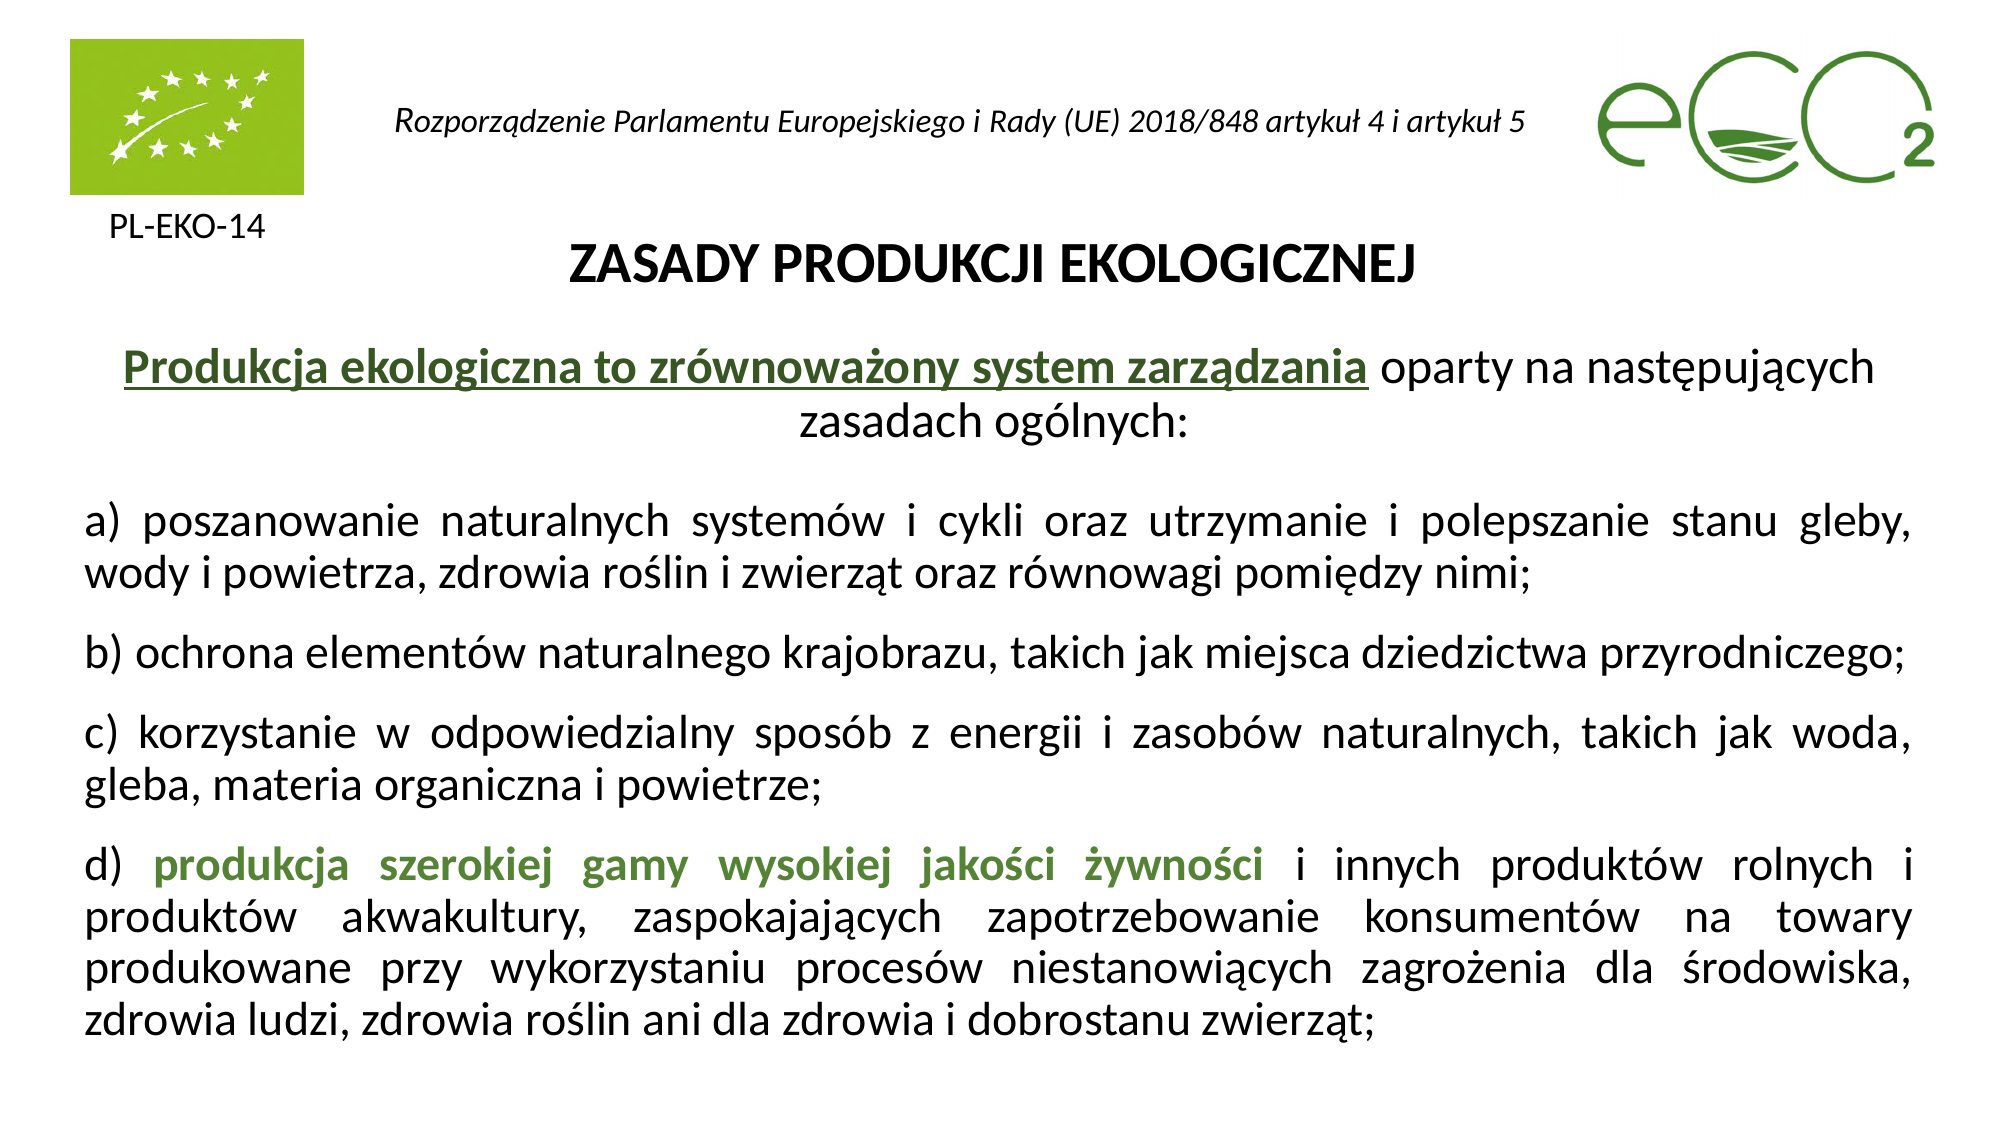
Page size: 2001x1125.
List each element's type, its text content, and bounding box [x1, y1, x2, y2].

title ZASADY PRODUKCJI EKOLOGICZNEJ [137, 224, 1863, 306]
text_box Rozporządzenie Parlamentu Europejskiego i Rady (UE) 2018/848 artykuł 4 i artykuł 5 [304, 87, 1564, 148]
text_box PL-EKO-14 [61, 193, 314, 254]
picture [1564, 31, 1962, 204]
picture [70, 39, 304, 195]
list Produkcja ekologiczna to zrównoważony system zarządzania oparty na następujących zasadach ogólnych: a) poszanowanie naturalnych systemów i cykli oraz utrzymanie i polepszanie stanu gleby, wody i powietrza, zdrowia roślin i zwierząt oraz równowagi pomiędzy nimi; b) ochrona elementów naturalnego krajobrazu, takich jak miejsca dziedzictwa przyrodniczego; c) korzystanie w odpowiedzialny sposób z energii i zasobów naturalnych, takich jak woda, gleba, materia organiczna i powietrze; d) produkcja szerokiej gamy wysokiej jakości żywności i innych produktów rolnych i produktów akwakultury, zaspokajających zapotrzebowanie konsumentów na towary produkowane przy wykorzystaniu procesów niestanowiących zagrożenia dla środowiska, zdrowia ludzi, zdrowia roślin ani dla zdrowia i dobrostanu zwierząt; [69, 333, 1931, 1056]
